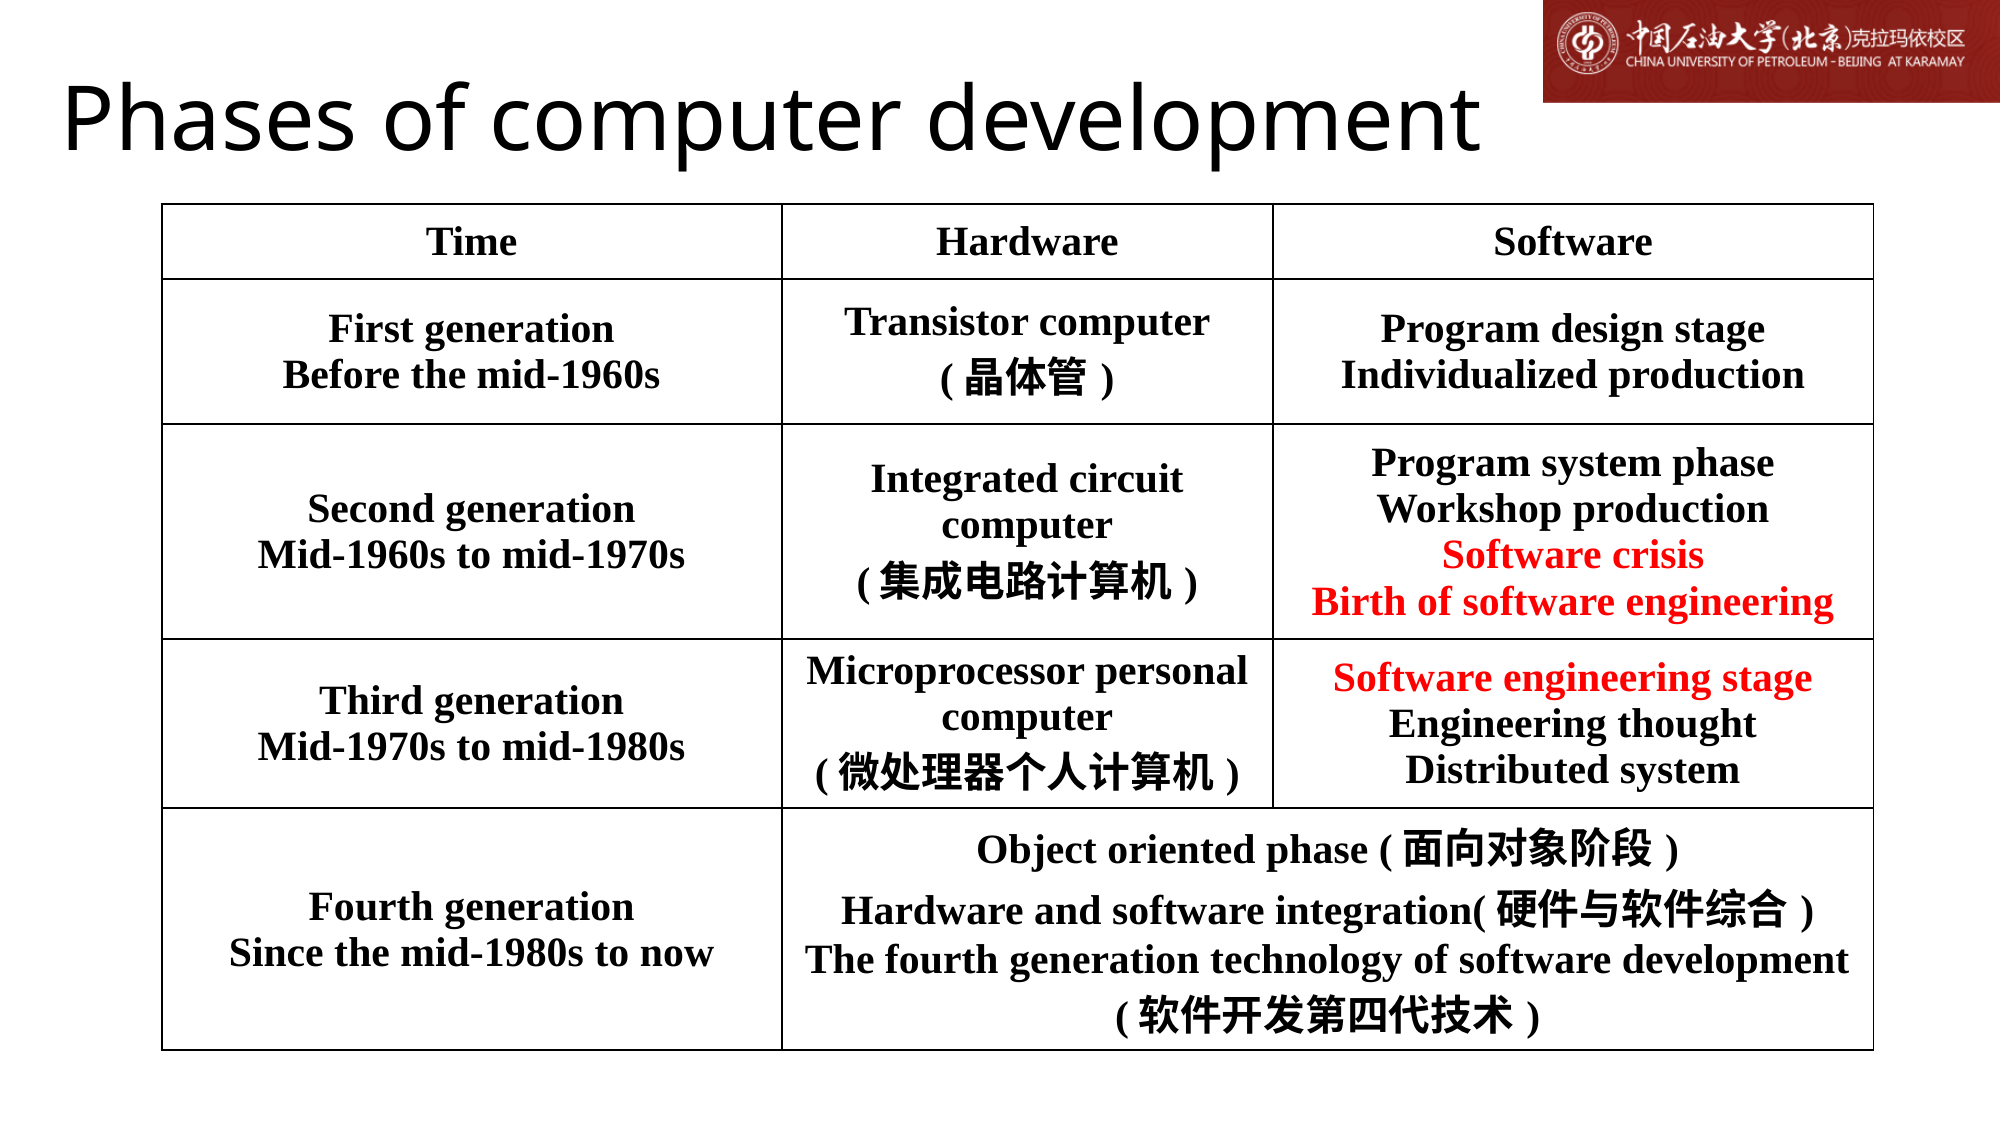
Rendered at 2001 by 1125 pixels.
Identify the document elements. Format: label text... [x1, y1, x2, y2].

table_cell Fourth generation Since the mid-1980s to now [163, 809, 781, 1049]
table_header Time [163, 205, 781, 278]
table_cell Third generation Mid-1970s to mid-1980s [163, 640, 781, 807]
table_cell First generation Before the mid-1960s [163, 280, 781, 423]
table_header Hardware [783, 205, 1272, 278]
table_cell Microprocessor personal computer (微处理器个人计算机) [783, 640, 1272, 807]
table_cell Second generation Mid-1960s to mid-1970s [163, 425, 781, 638]
table_cell Software engineering stage Engineering thought Distributed system [1274, 640, 1873, 807]
table_header Software [1274, 205, 1873, 278]
table_cell Program system phase Workshop production Software crisis Birth of software engineering [1274, 425, 1873, 638]
table_cell Integrated circuit computer (集成电路计算机) [783, 425, 1272, 638]
table_cell Object oriented phase (面向对象阶段) Hardware and software integration(硬件与软件综合) The fourth generation technology of software development (软件开发第四代技术) [783, 809, 1873, 1049]
table_cell Transistor computer (晶体管) [783, 280, 1272, 423]
picture [1543, 0, 2000, 103]
table_cell Program design stage Individualized production [1274, 280, 1873, 423]
title Phases of computer development [45, 64, 1533, 178]
